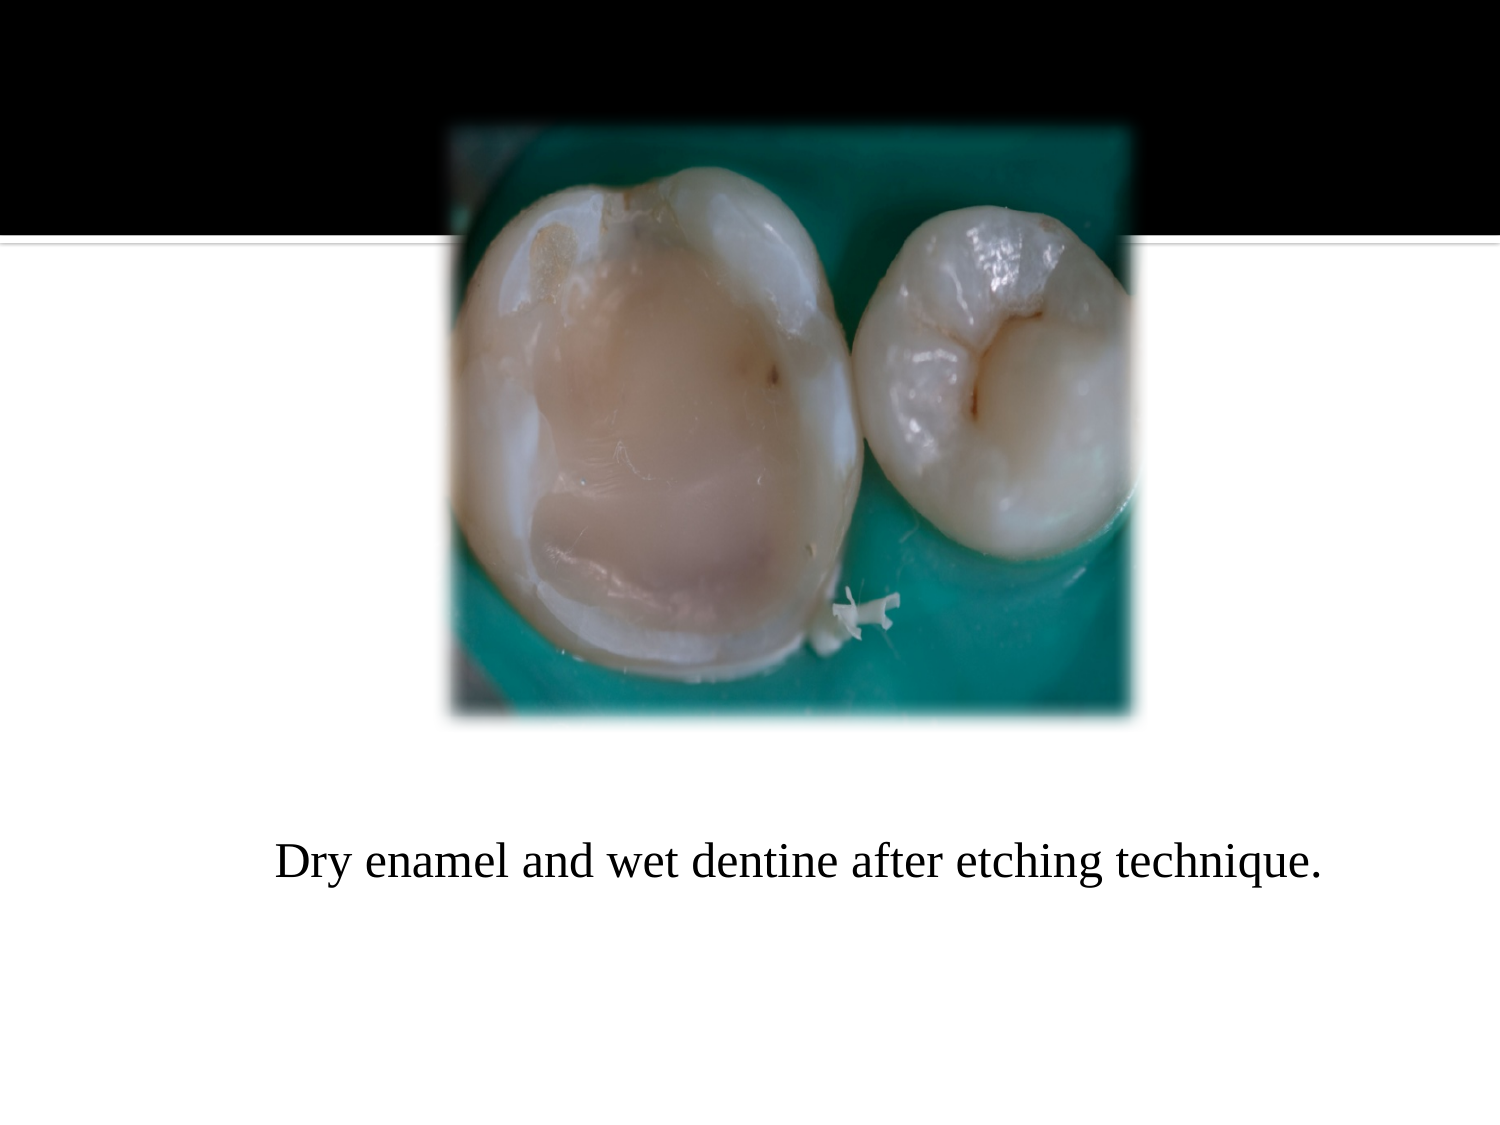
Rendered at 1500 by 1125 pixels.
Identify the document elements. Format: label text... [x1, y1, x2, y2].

picture [444, 64, 1139, 778]
list Dry enamel and wet dentine after etching technique. [246, 812, 1500, 1000]
